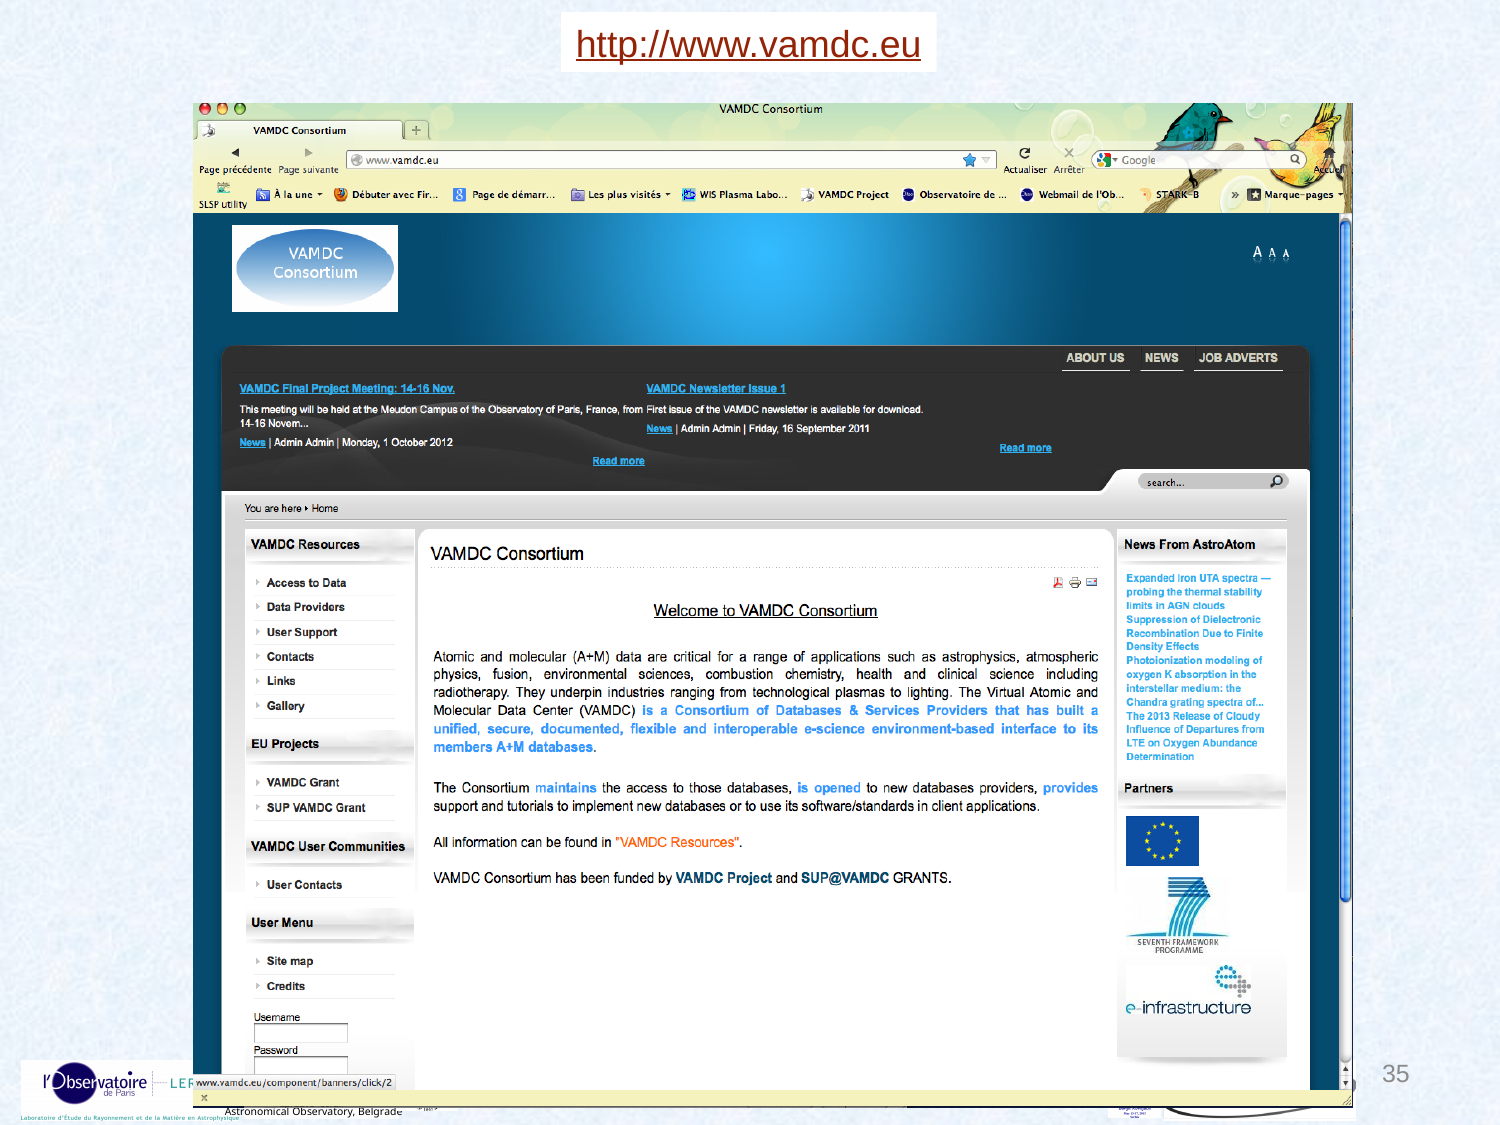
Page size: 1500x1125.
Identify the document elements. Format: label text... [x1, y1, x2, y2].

picture [21, 103, 1356, 1121]
text_box http://www.vamdc.eu [561, 12, 937, 72]
picture [233, 226, 397, 311]
slide_number 35 [1358, 1042, 1425, 1103]
